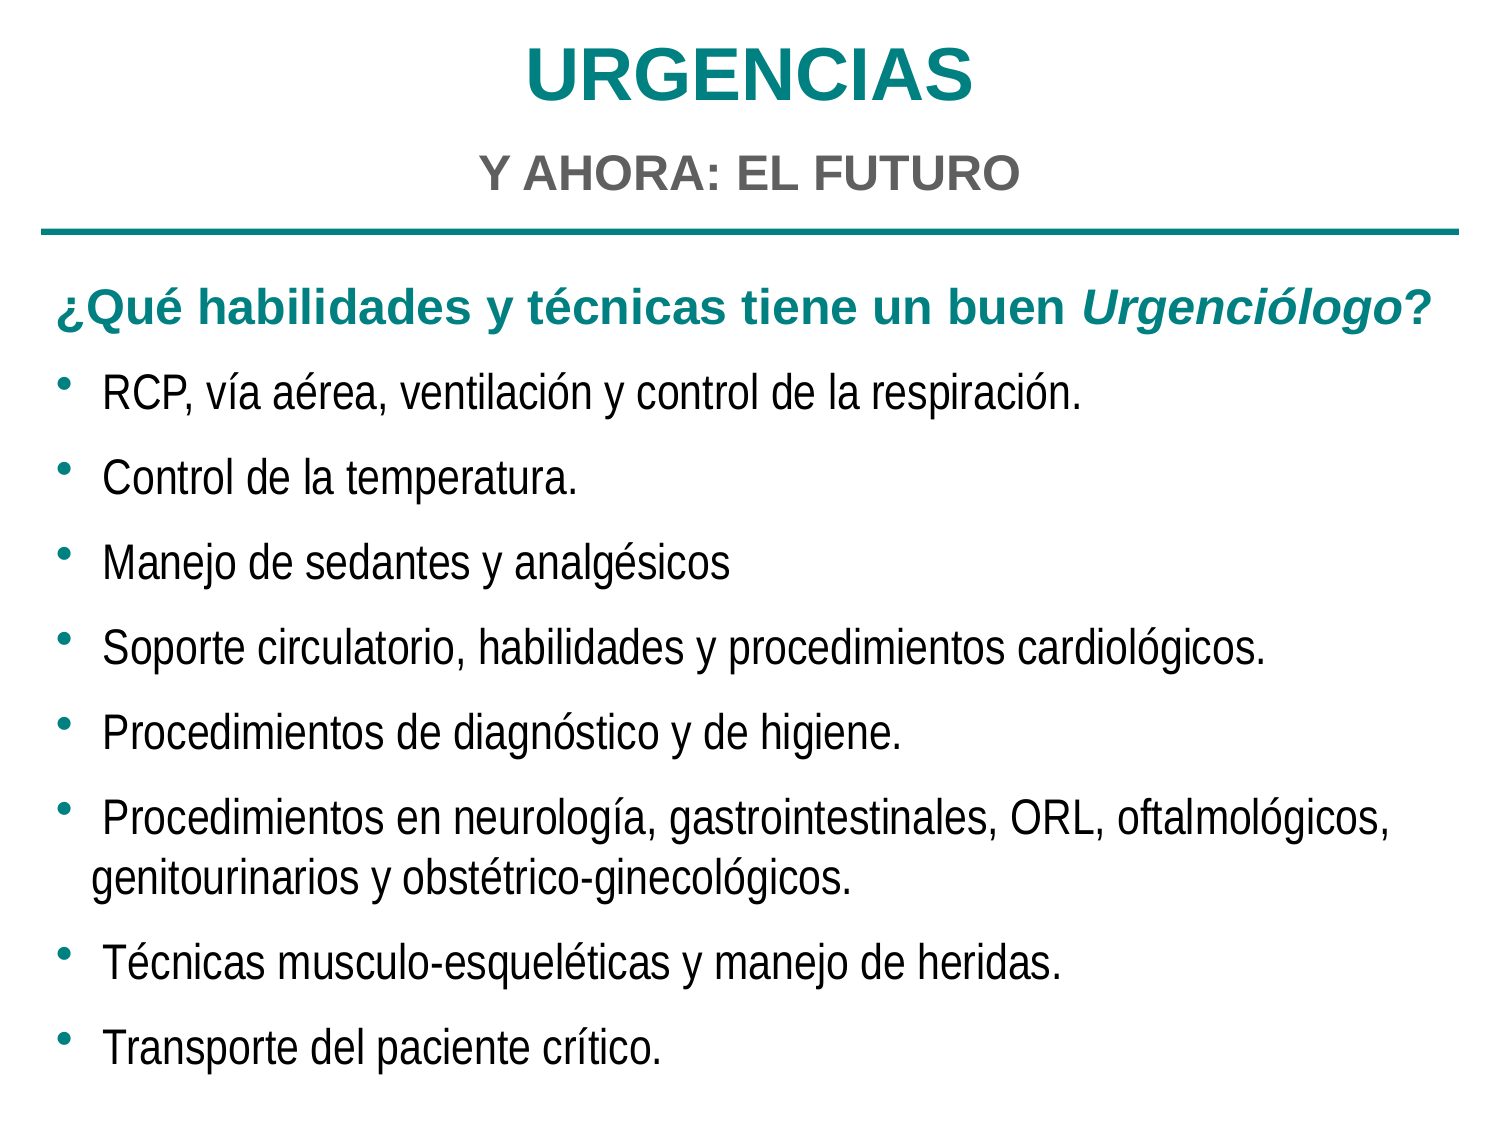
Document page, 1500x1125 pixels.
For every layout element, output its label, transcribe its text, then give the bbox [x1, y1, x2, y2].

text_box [40, 17, 1460, 232]
text_box ¿Qué habilidades y técnicas tiene un buen Urgenciólogo? RCP, vía aérea, ventilación y control de la respiración. Control de la temperatura. Manejo de sedantes y analgésicos Soporte circulatorio, habilidades y procedimientos cardiológicos. Procedimientos de diagnóstico y de higiene. Procedimientos en neurología, gastrointestinales, ORL, oftalmológicos, genitourinarios y obstétrico-ginecológicos. Técnicas musculo-esqueléticas y manejo de heridas. Transporte del paciente crítico. [41, 267, 1459, 1082]
